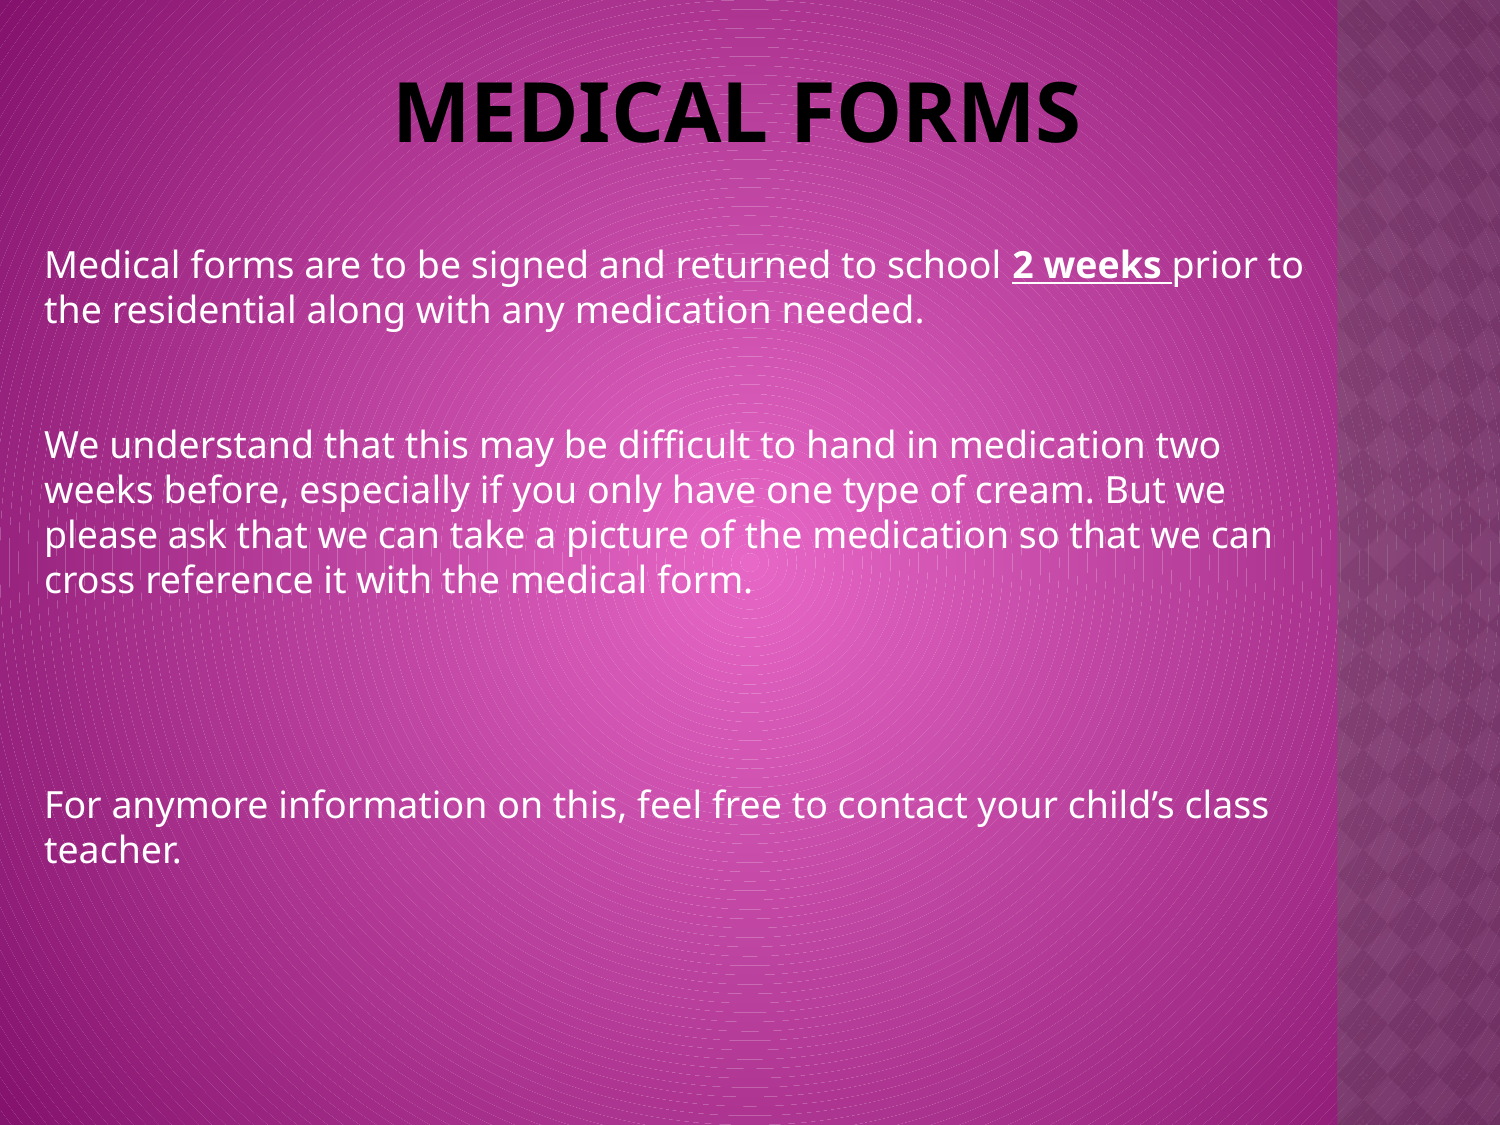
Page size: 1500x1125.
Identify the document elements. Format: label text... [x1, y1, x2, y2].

text_box Medical forms are to be signed and returned to school 2 weeks prior to the residential along with any medication needed. We understand that this may be difficult to hand in medication two weeks before, especially if you only have one type of cream. But we please ask that we can take a picture of the medication so that we can cross reference it with the medical form. For anymore information on this, feel free to contact your child’s class teacher. [29, 233, 1354, 924]
title Medical forms [143, 0, 1332, 160]
